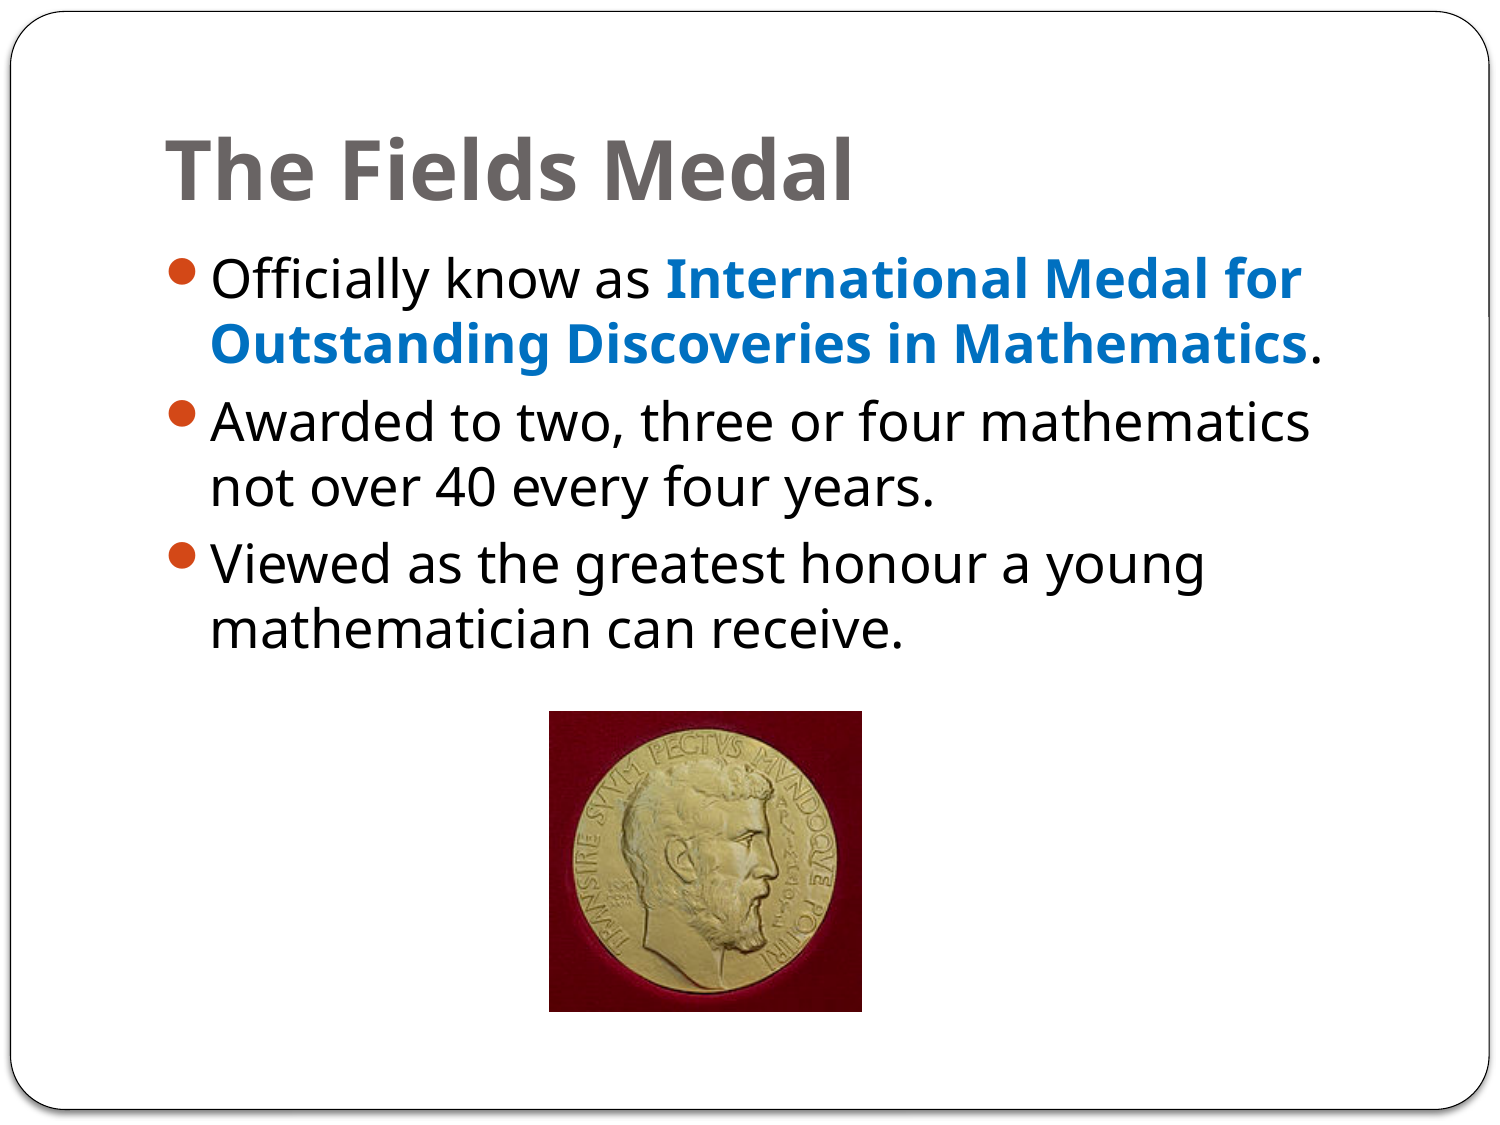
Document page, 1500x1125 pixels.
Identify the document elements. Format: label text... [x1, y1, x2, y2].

title The Fields Medal [150, 45, 1425, 233]
picture [548, 711, 862, 1012]
list Officially know as International Medal for Outstanding Discoveries in Mathematics. Awarded to two, three or four mathematics not over 40 every four years. Viewed as the greatest honour a young mathematician can receive. [150, 237, 1425, 988]
